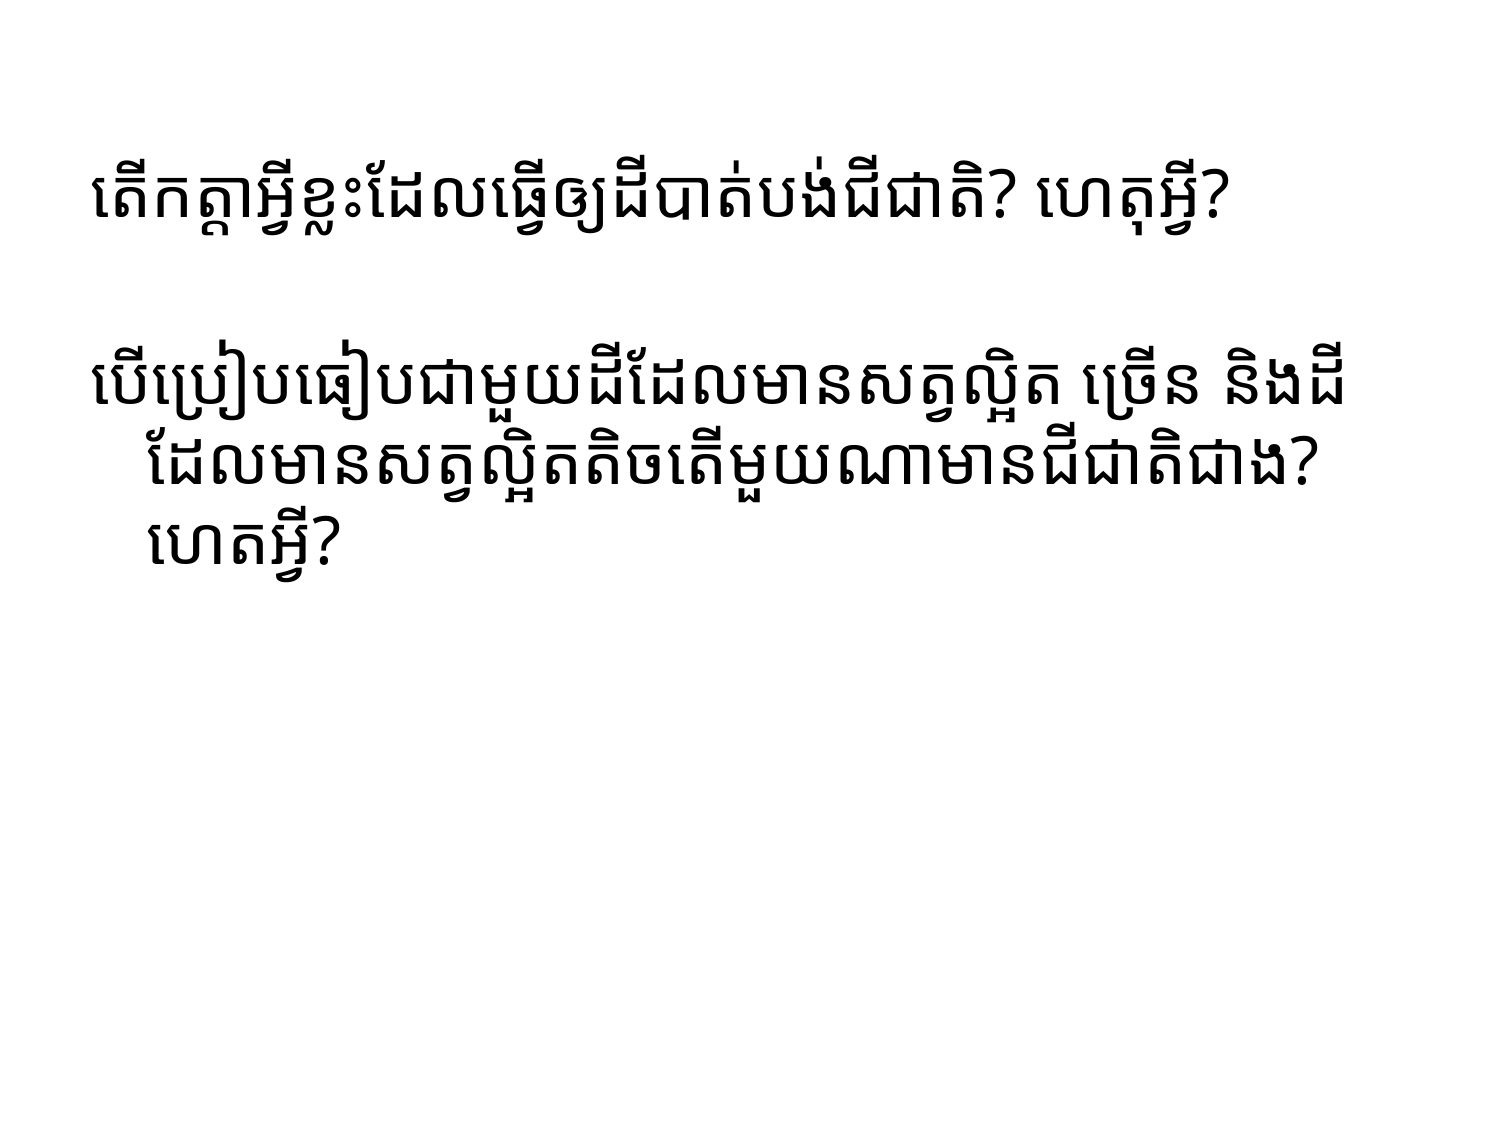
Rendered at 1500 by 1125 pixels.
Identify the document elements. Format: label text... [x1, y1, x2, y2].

list តើកត្តាអ្វីខ្លះដែលធ្វើឲ្យដីបាត់បង់ជីជាតិ? ហេតុអ្វី? បើប្រៀបធៀបជាមួយដីដែលមានសត្វល្អិត ច្រើន និងដីដែលមានសត្វល្អិតតិចតើមួយណាមានជីជាតិជាង? ហេតអ្វី? [75, 50, 1425, 793]
